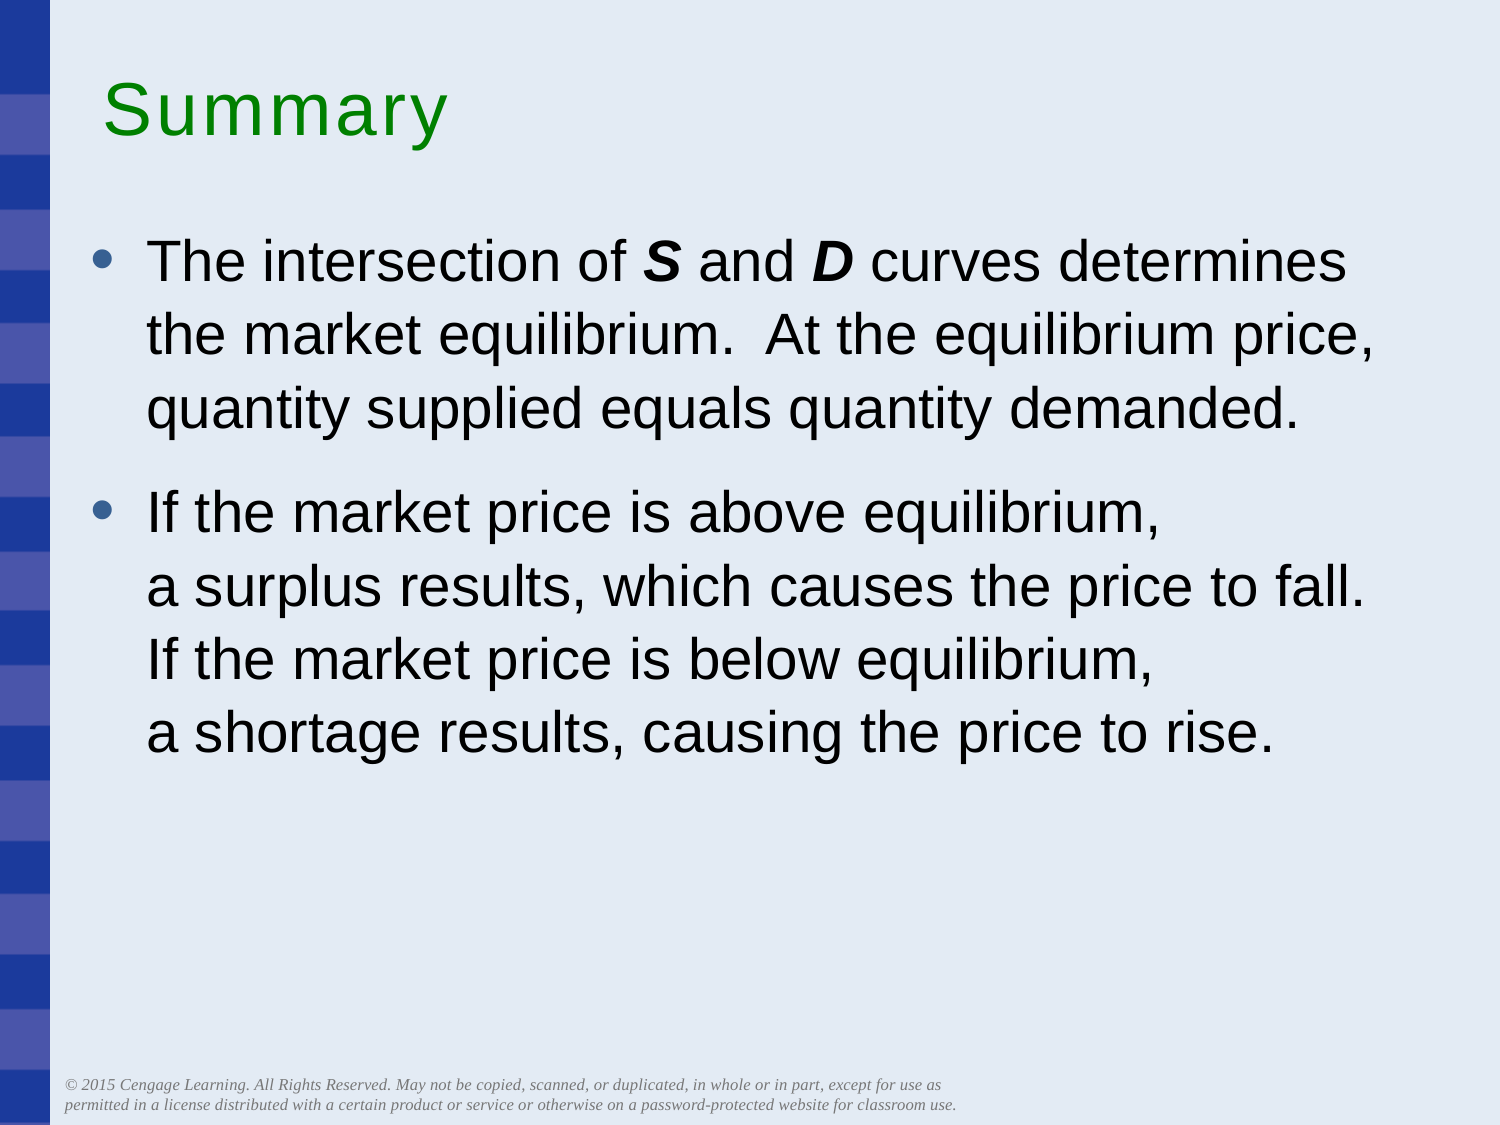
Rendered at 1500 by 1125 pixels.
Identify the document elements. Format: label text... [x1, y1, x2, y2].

title Summary [87, 31, 1475, 150]
list The intersection of S and D curves determines the market equilibrium. At the equilibrium price, quantity supplied equals quantity demanded. If the market price is above equilibrium, a surplus results, which causes the price to fall. If the market price is below equilibrium, a shortage results, causing the price to rise. [75, 212, 1425, 1063]
text_box © 2015 Cengage Learning. All Rights Reserved. May not be copied, scanned, or duplicated, in whole or in part, except for use as permitted in a license distributed with a certain product or service or otherwise on a password-protected website for classroom use. [54, 1066, 977, 1121]
picture [0, 0, 51, 1125]
